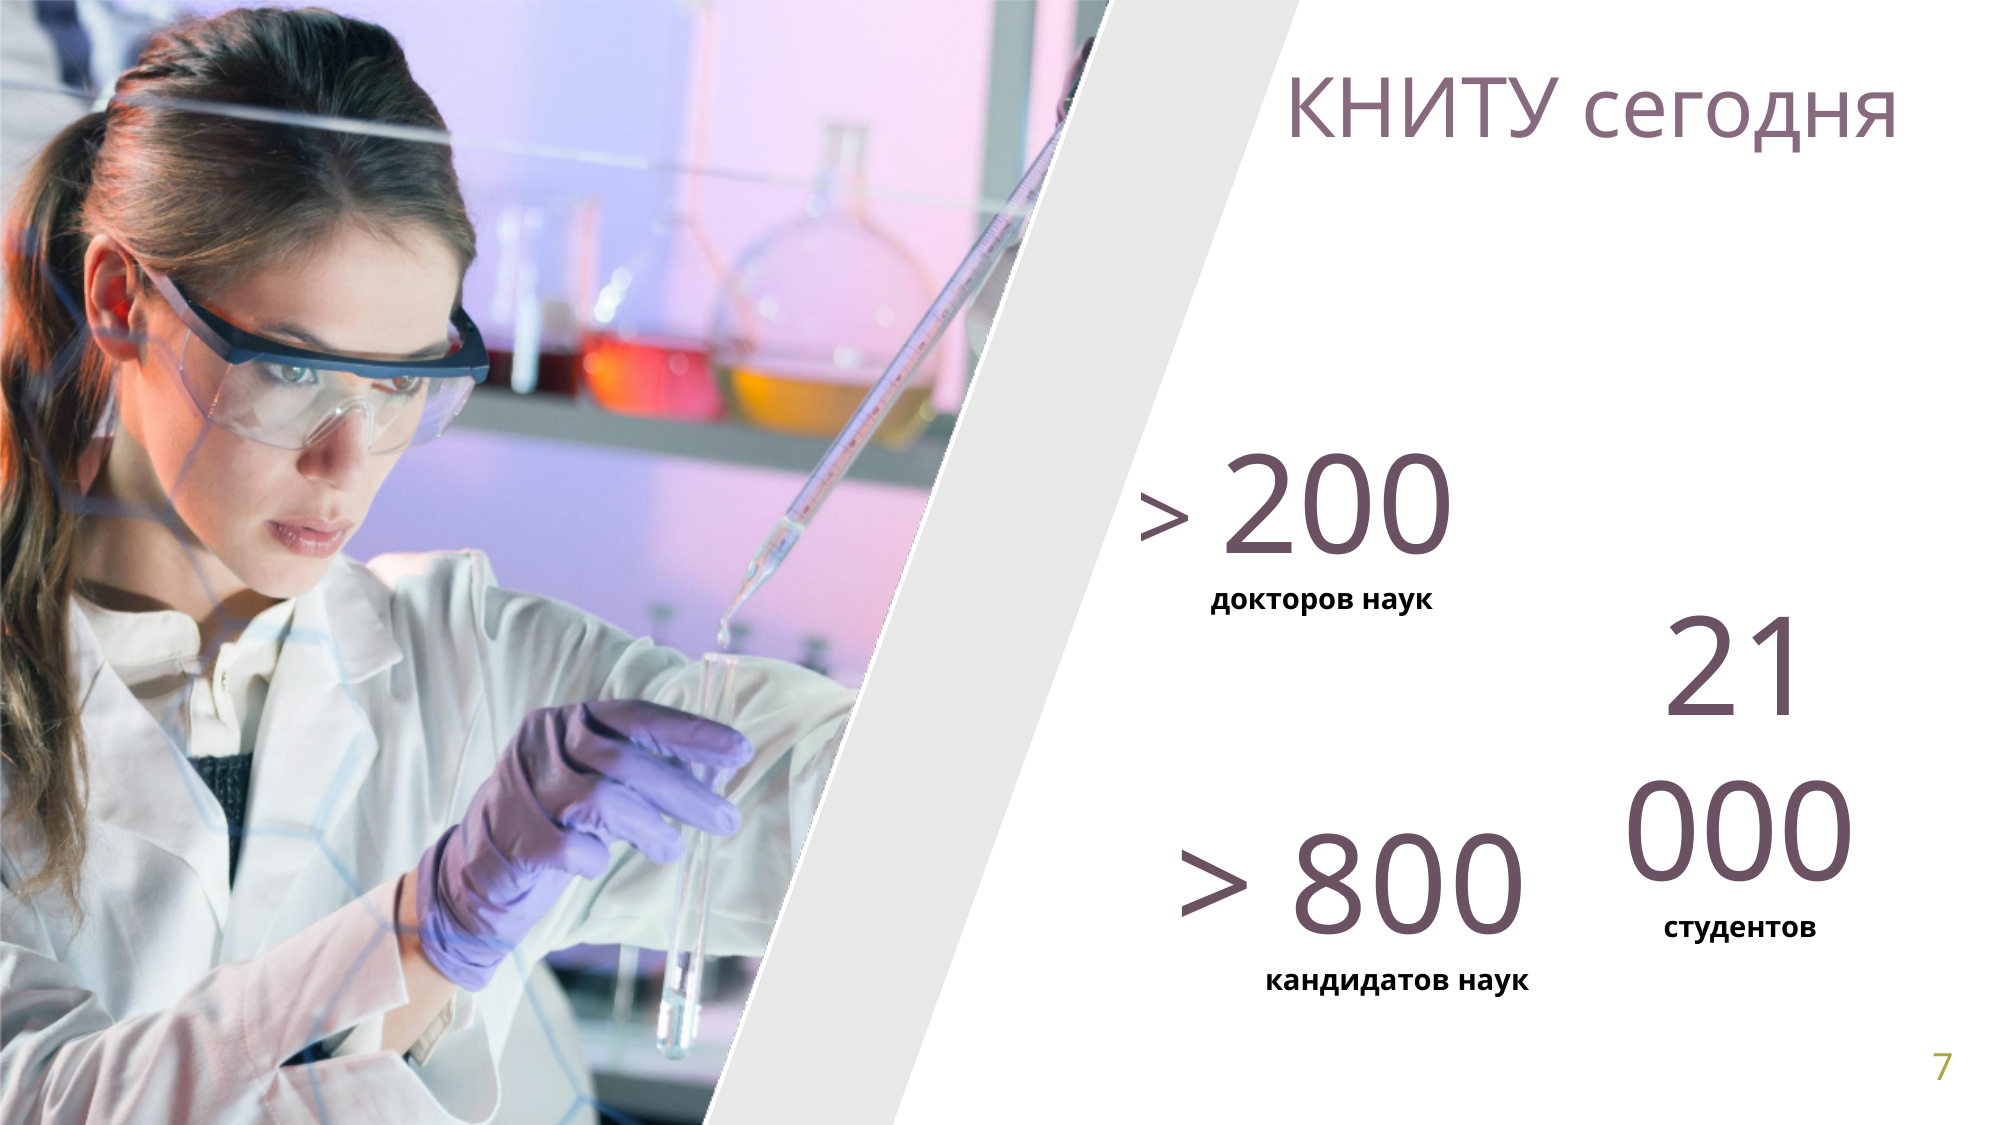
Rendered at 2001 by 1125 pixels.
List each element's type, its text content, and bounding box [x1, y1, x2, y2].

text_box 21 000 студентов [1541, 576, 1940, 944]
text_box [0, 0, 1301, 1125]
text_box > 200 докторов наук [1301, 413, 1458, 616]
text_box > 800 кандидатов наук [1301, 794, 1542, 997]
title КНИТУ сегодня [1301, 8, 1903, 199]
text_box 7 [1503, 1042, 1954, 1103]
